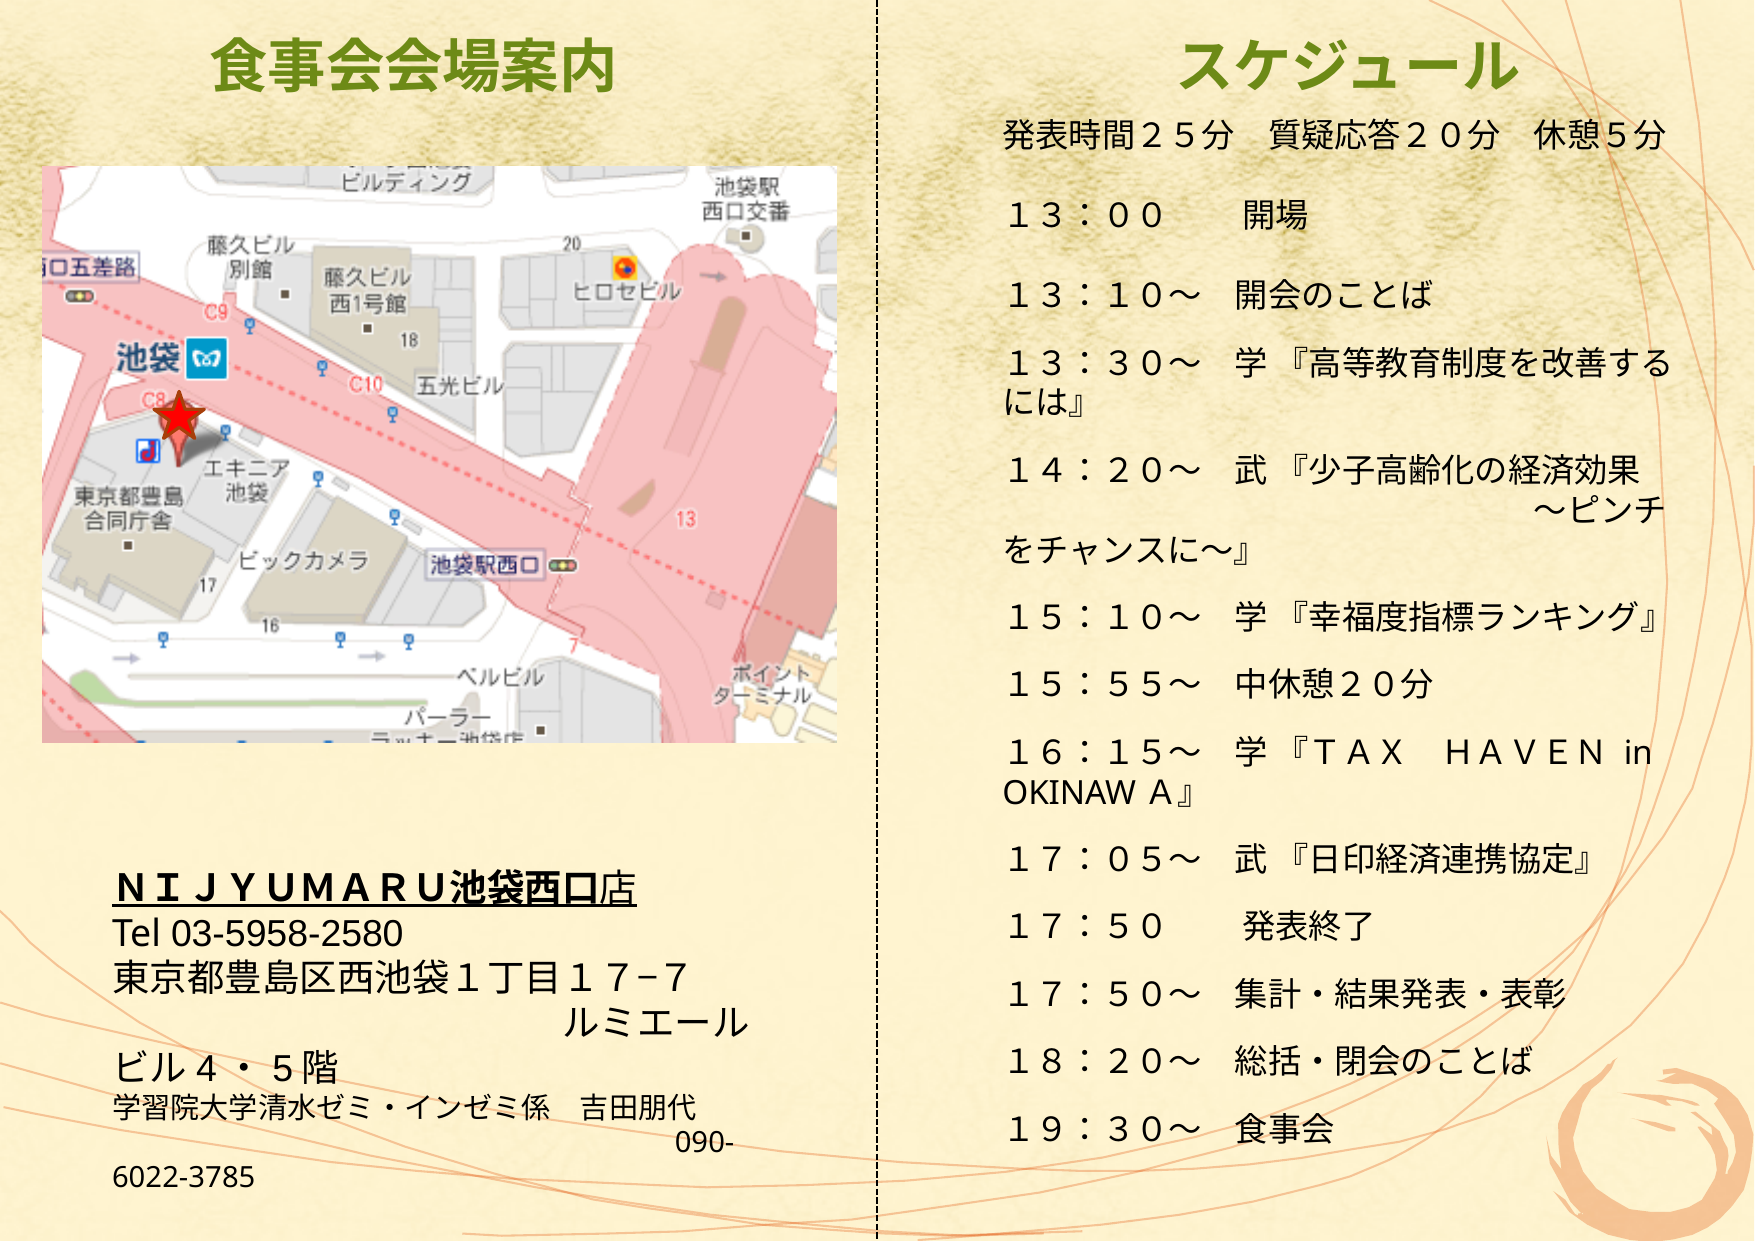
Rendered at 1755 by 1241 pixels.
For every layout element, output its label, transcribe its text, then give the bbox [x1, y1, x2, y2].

text_box スケジュール [1113, 21, 1582, 107]
text_box 食事会会場案内 [178, 21, 648, 107]
text_box 発表時間２５分 質疑応答２０分 休憩５分 １３：００ 開場 １３：１０～ 開会のことば １３：３０～ 学 『高等教育制度を改善するには』 １４：２０～ 武 『少子高齢化の経済効果 ～ピンチをチャンスに～』 １５：１０～ 学 『幸福度指標ランキング』 １５：５５～ 中休憩２０分 １６：１５～ 学 『ＴＡＸ ＨＡＶＥＮ in OKINAWＡ』 １７：０５～ 武 『日印経済連携協定』 １７：５０ 発表終了 １７：５０～ 集計・結果発表・表彰 １８：２０～ 総括・閉会のことば １９：３０～ 食事会 [987, 107, 1704, 1235]
text_box ＮＩＪＹＵＭＡＲＵ池袋西口店 Tel 03-5958-2580 東京都豊島区西池袋１丁目１７−７ ルミエールビル4・5階 学習院大学清水ゼミ・インゼミ係 吉田朋代 090-6022-3785 [97, 856, 783, 1202]
picture [42, 165, 838, 744]
